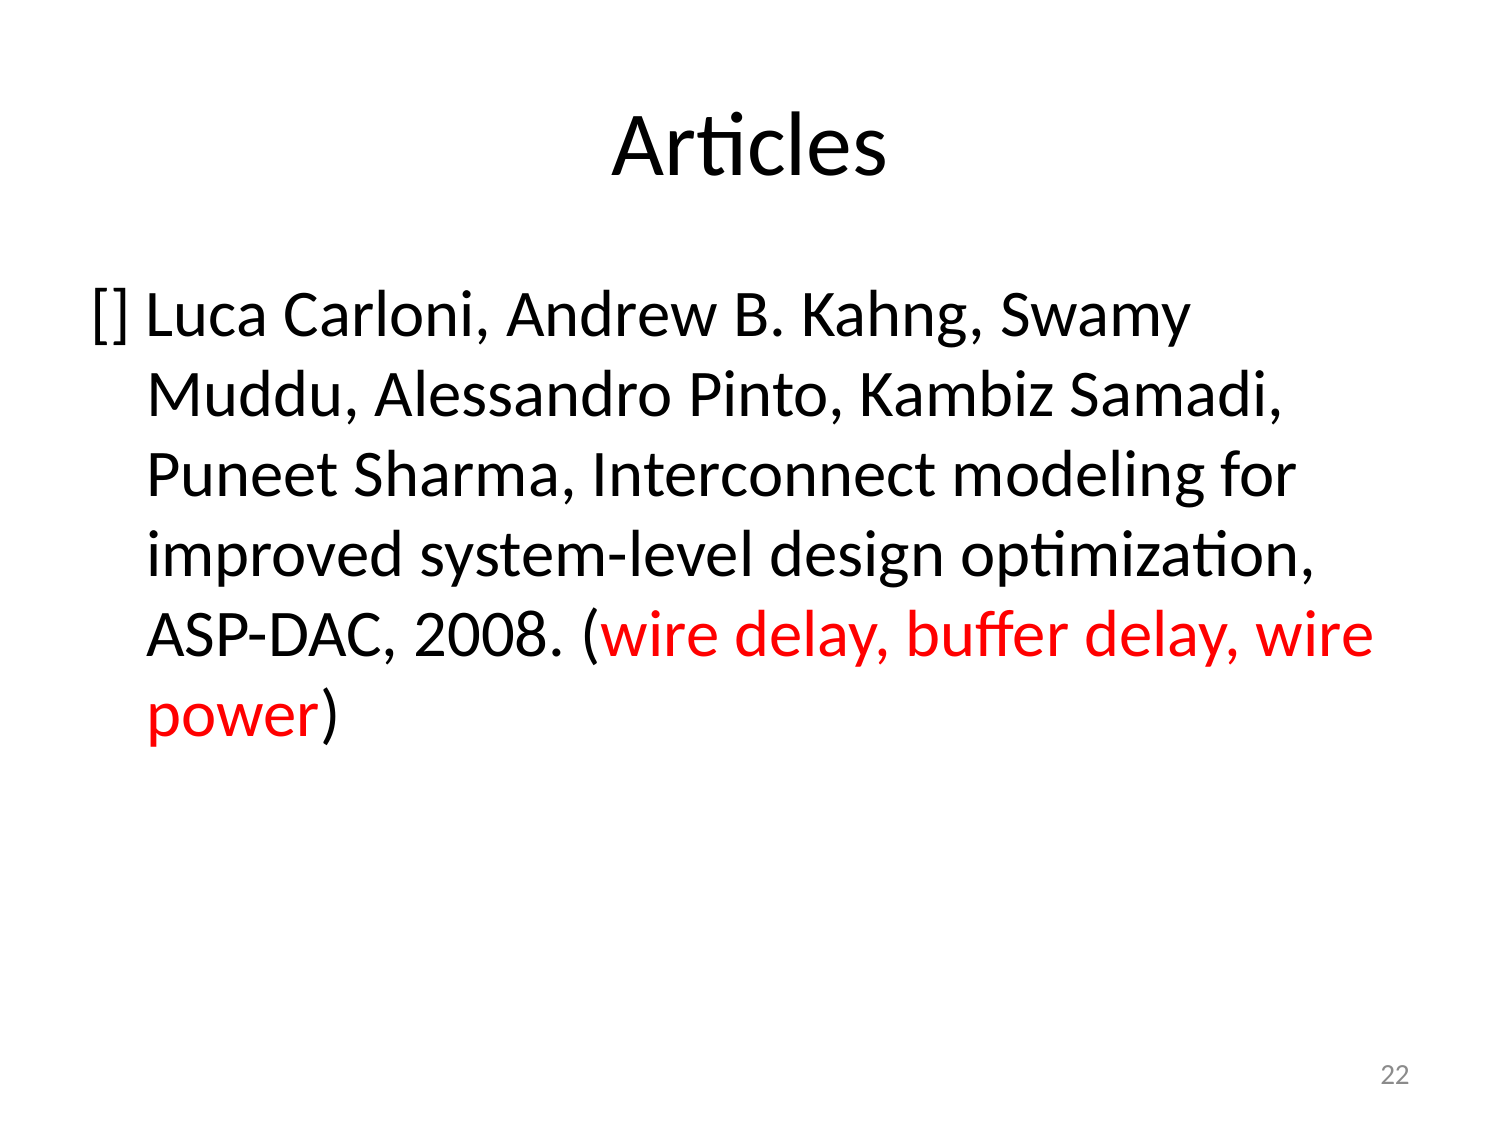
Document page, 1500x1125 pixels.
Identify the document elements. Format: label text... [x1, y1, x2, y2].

title Articles [75, 45, 1425, 233]
slide_number 22 [1074, 1042, 1425, 1103]
list [] Luca Carloni, Andrew B. Kahng, Swamy Muddu, Alessandro Pinto, Kambiz Samadi, Puneet Sharma, Interconnect modeling for improved system-level design optimization, ASP-DAC, 2008. (wire delay, buffer delay, wire power) [75, 262, 1425, 1005]
